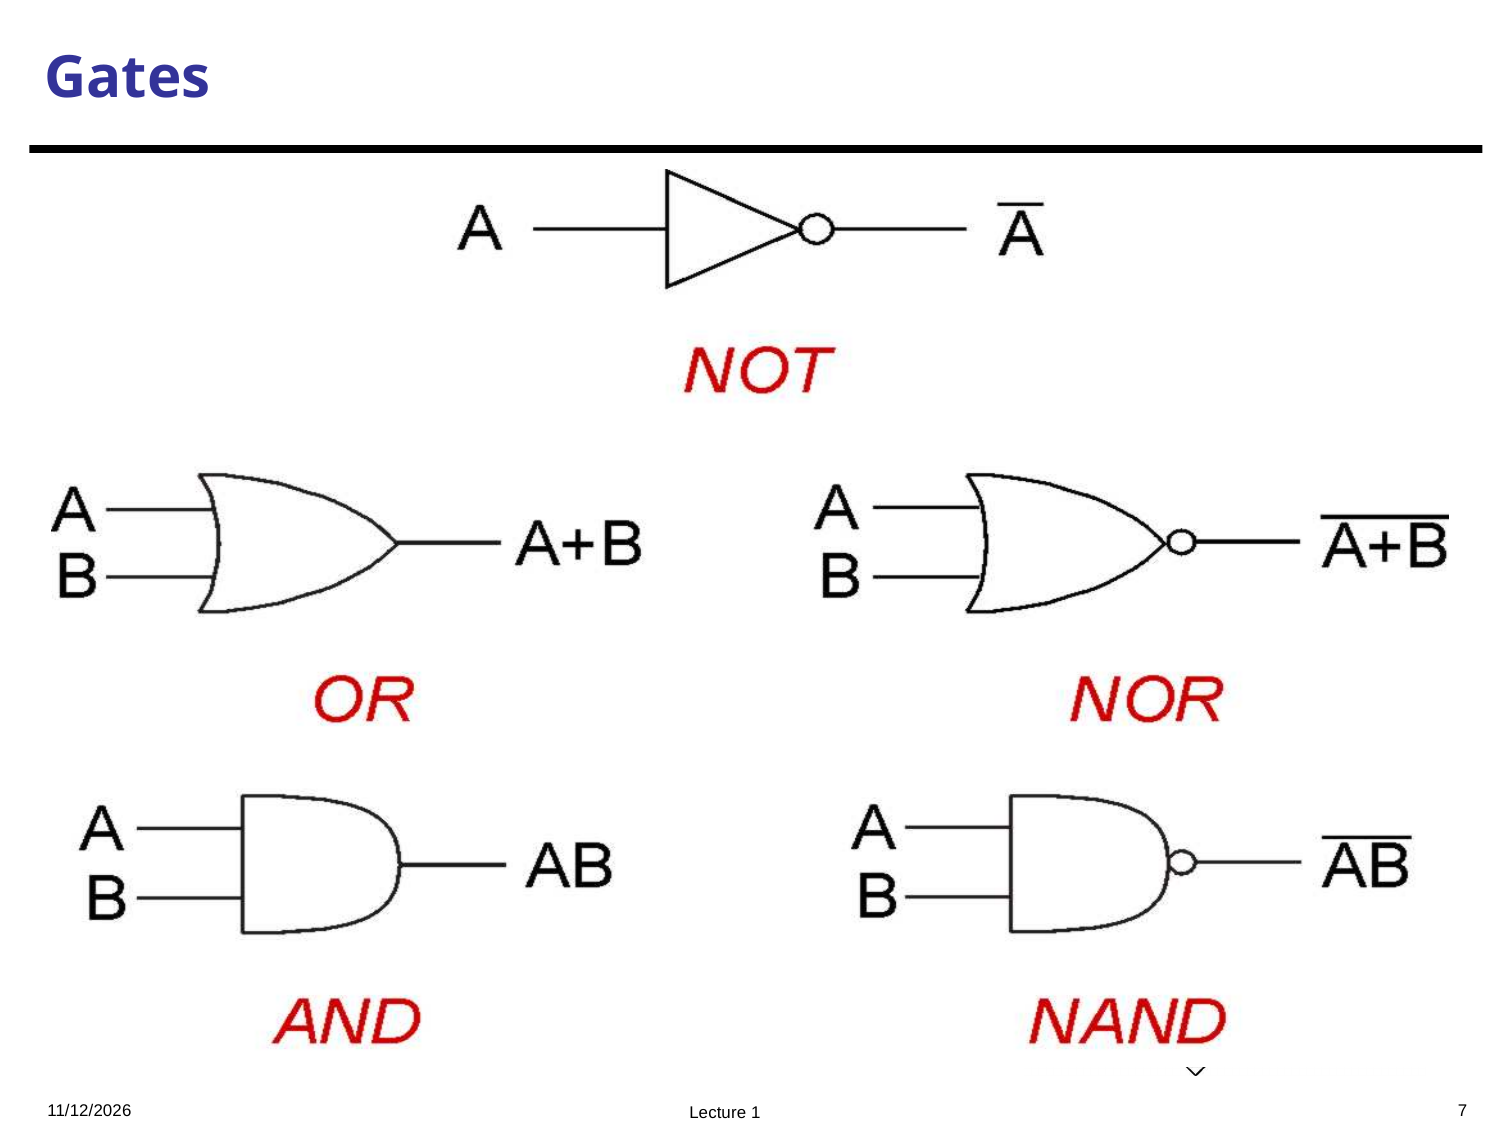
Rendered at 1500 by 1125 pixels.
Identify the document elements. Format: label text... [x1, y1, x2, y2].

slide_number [32, 1072, 408, 1113]
slide_number 7 [1032, 1072, 1483, 1113]
picture [51, 169, 1449, 1076]
footer Lecture 1 [462, 1076, 988, 1113]
title Gates [29, 11, 1480, 138]
